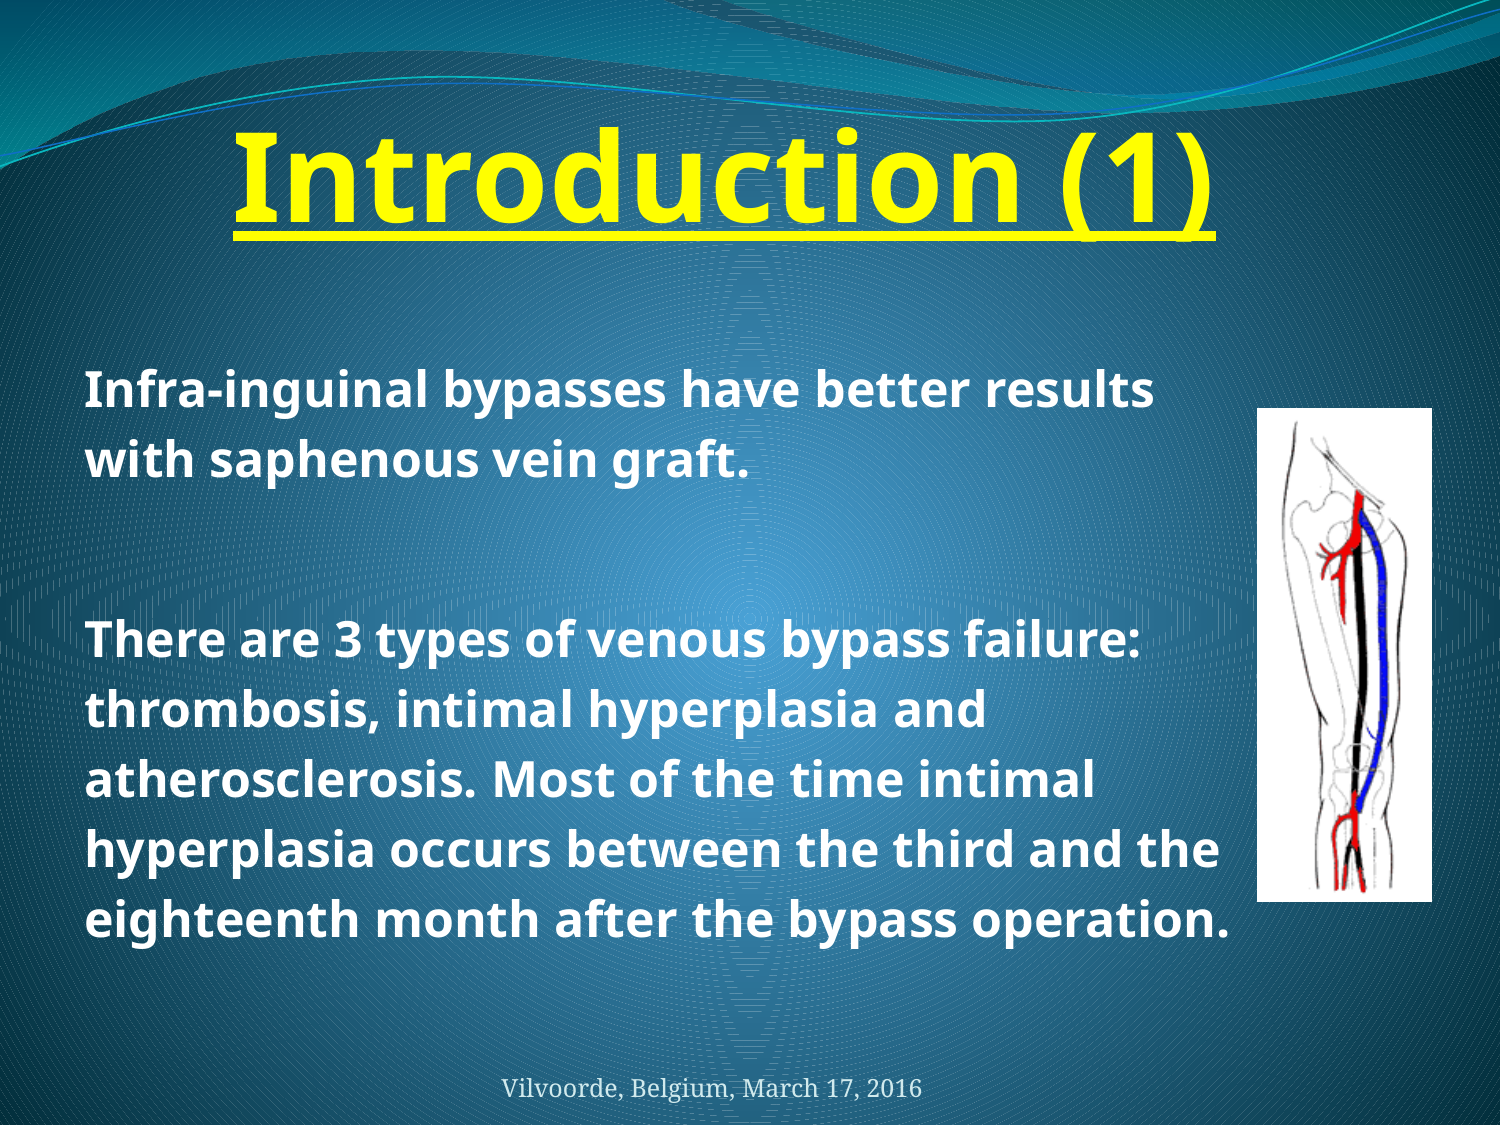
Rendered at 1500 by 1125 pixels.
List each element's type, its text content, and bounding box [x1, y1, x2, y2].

list Infra-inguinal bypasses have better results with saphenous vein graft. There are 3 types of venous bypass failure: thrombosis, intimal hyperplasia and atherosclerosis. Most of the time intimal hyperplasia occurs between the third and the eighteenth month after the bypass operation. [76, 349, 1424, 1071]
footer Vilvoorde, Belgium, March 17, 2016 [437, 1042, 988, 1103]
title Introduction (1) [86, 216, 1362, 349]
picture [1257, 408, 1432, 902]
